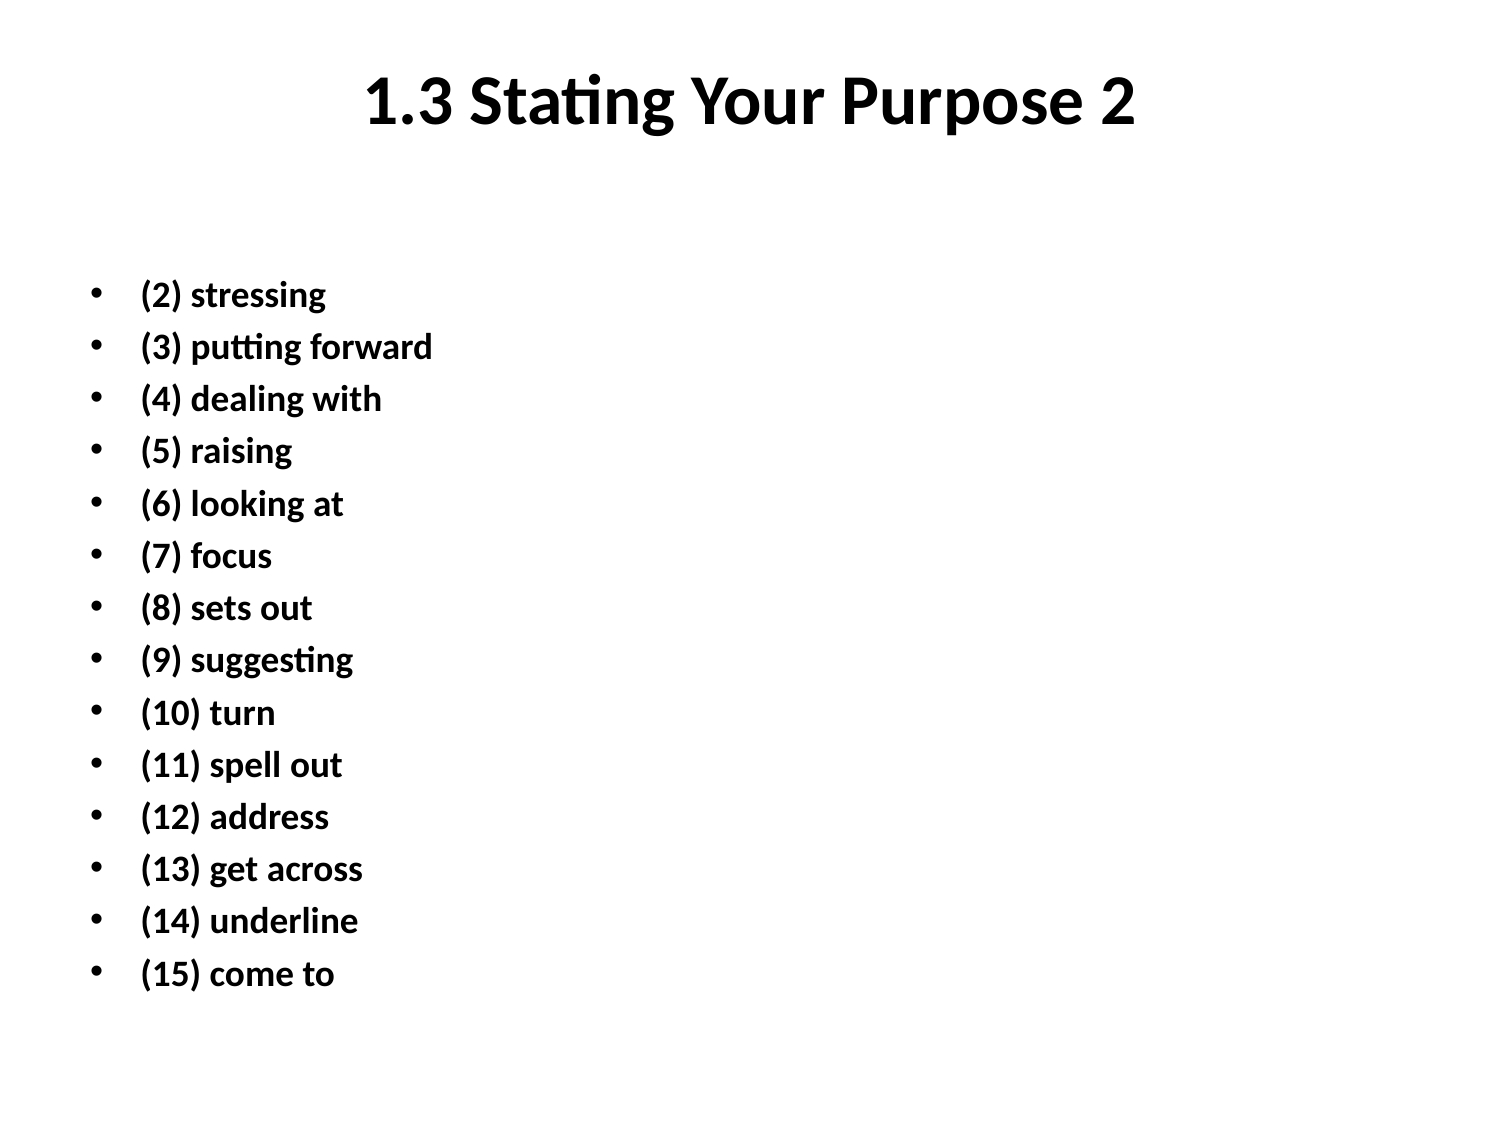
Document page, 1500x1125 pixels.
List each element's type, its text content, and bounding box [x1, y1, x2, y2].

list (2) stressing (3) putting forward (4) dealing with (5) raising (6) looking at (7) focus (8) sets out (9) suggesting (10) turn (11) spell out (12) address (13) get across (14) underline (15) come to [75, 262, 1425, 1005]
title 1.3 Stating Your Purpose 2 [75, 45, 1425, 233]
